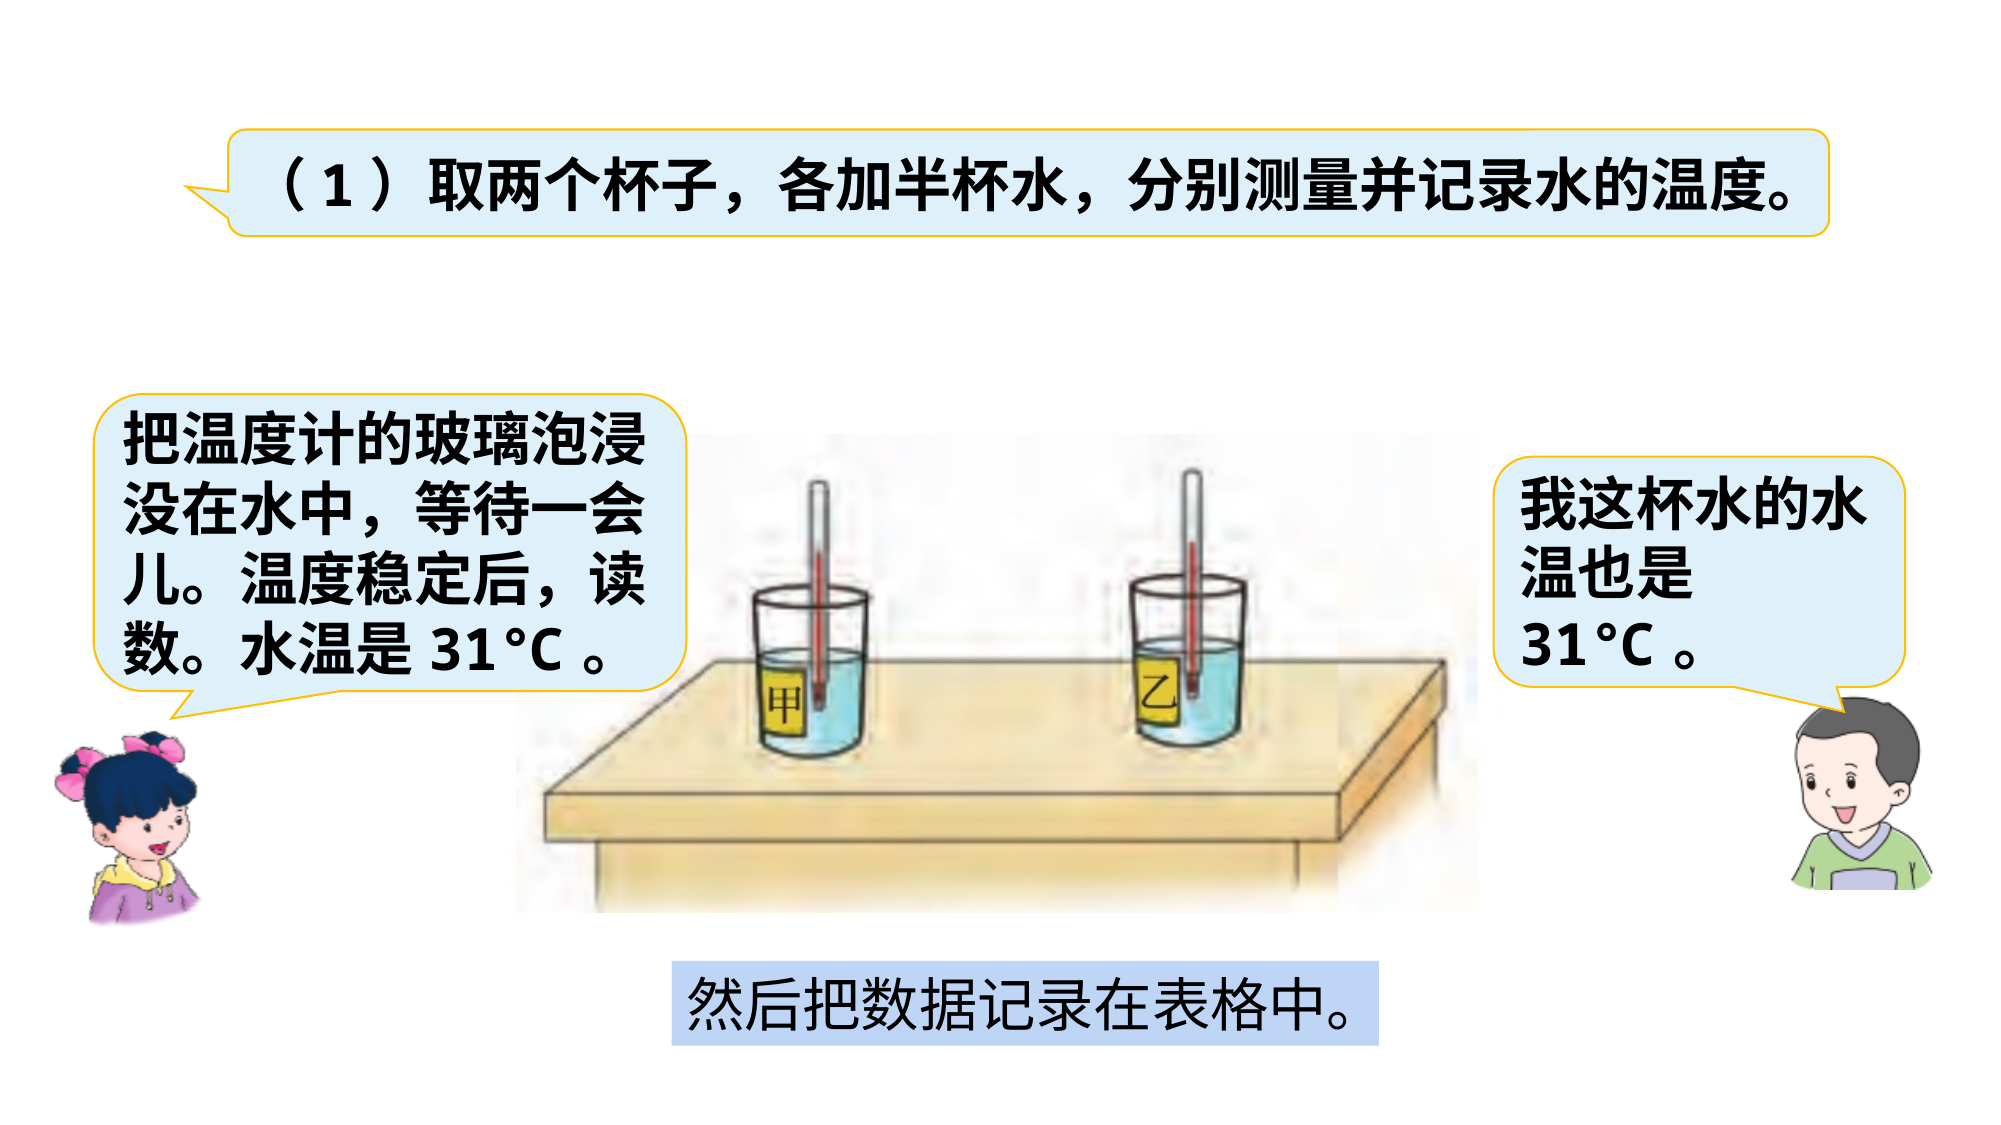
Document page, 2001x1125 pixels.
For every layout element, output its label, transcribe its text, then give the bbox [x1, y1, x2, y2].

picture [687, 426, 1505, 913]
text_box （1）取两个杯子，各加半杯水，分别测量并记录水的温度。 [182, 128, 1831, 238]
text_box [50, 393, 687, 926]
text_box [1493, 456, 1934, 890]
text_box 然后把数据记录在表格中。 [671, 960, 1379, 1046]
